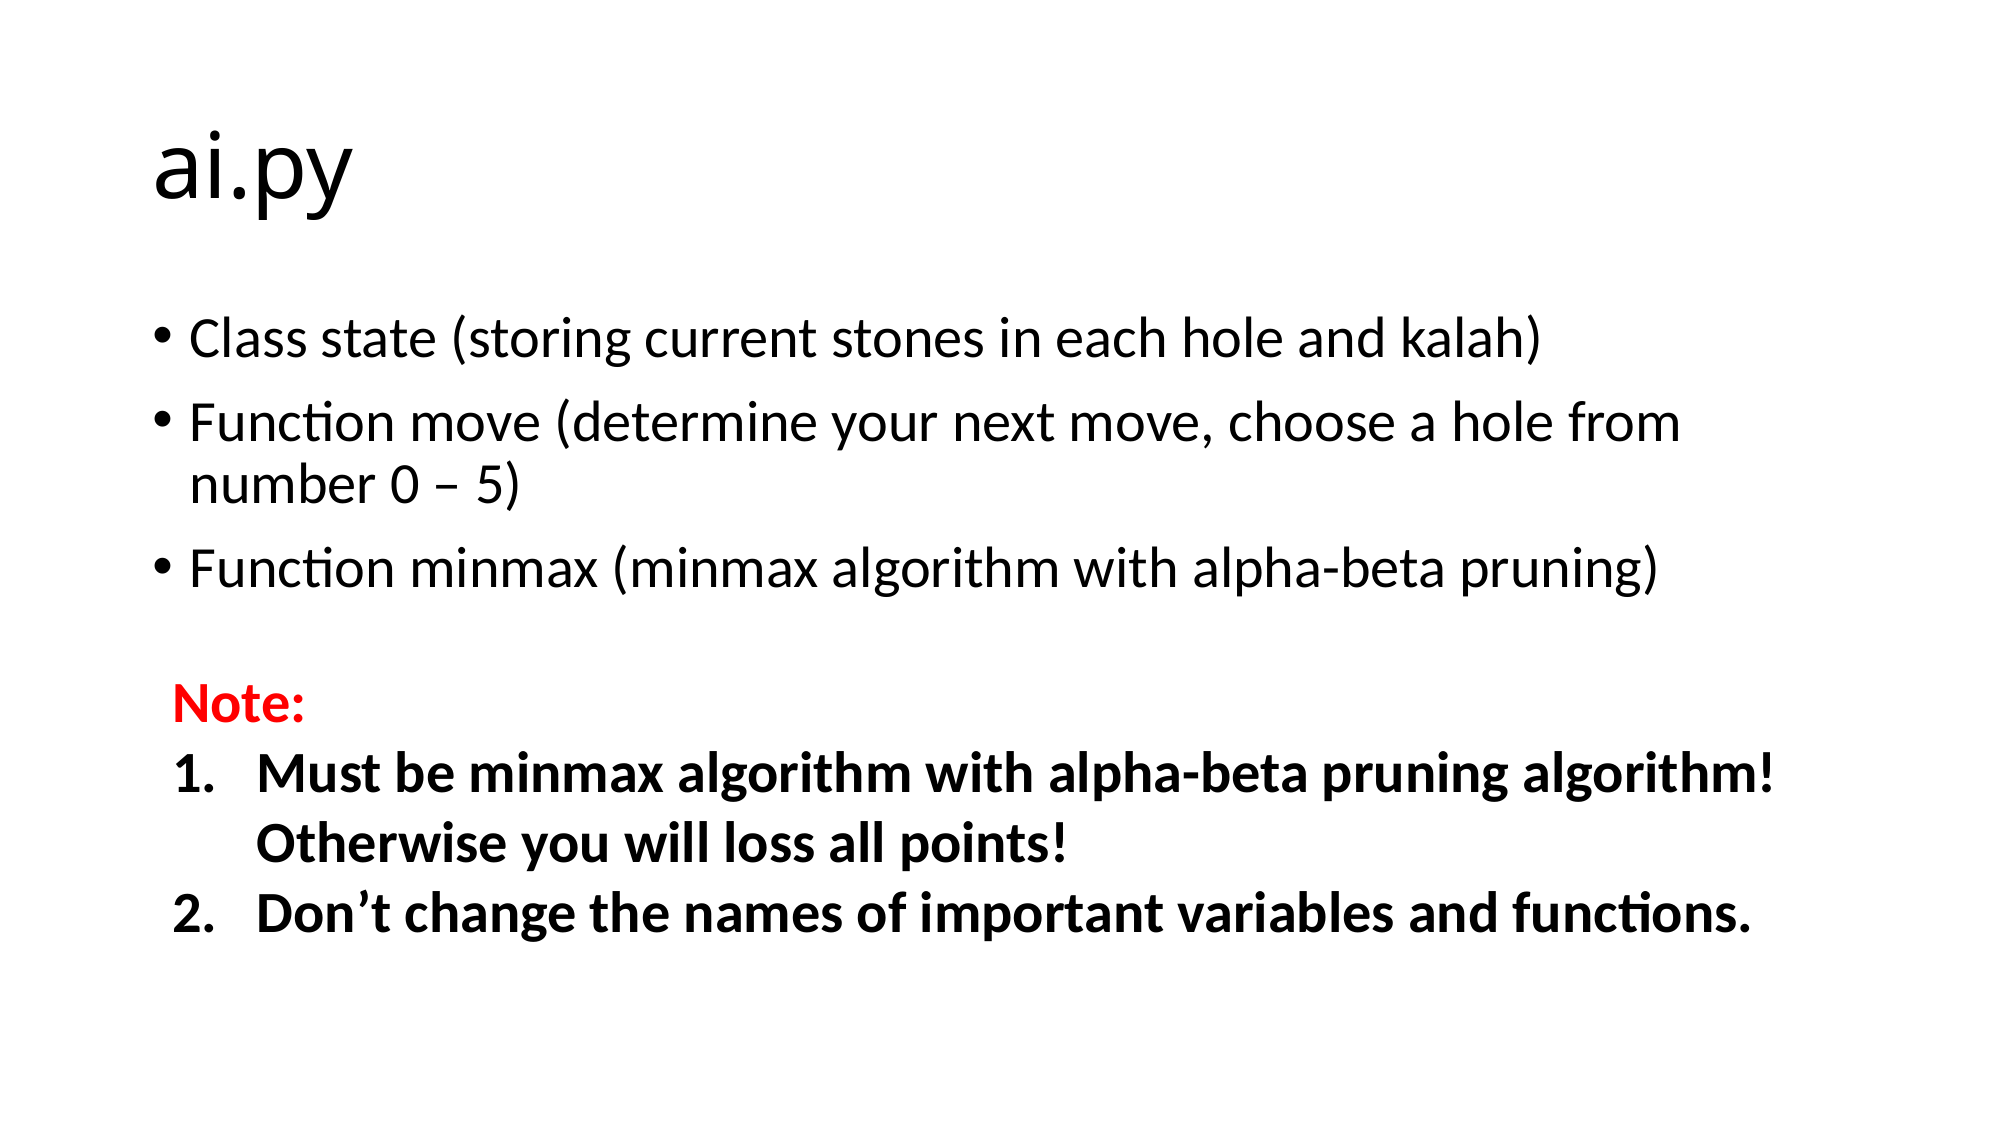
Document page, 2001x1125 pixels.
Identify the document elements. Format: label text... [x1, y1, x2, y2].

list Class state (storing current stones in each hole and kalah) Function move (determine your next move, choose a hole from number 0 – 5) Function minmax (minmax algorithm with alpha-beta pruning) [137, 299, 1863, 1014]
text_box Note: Must be minmax algorithm with alpha-beta pruning algorithm! Otherwise you will loss all points! Don’t change the names of important variables and functions. [157, 656, 1843, 1022]
title ai.py [137, 59, 1863, 278]
